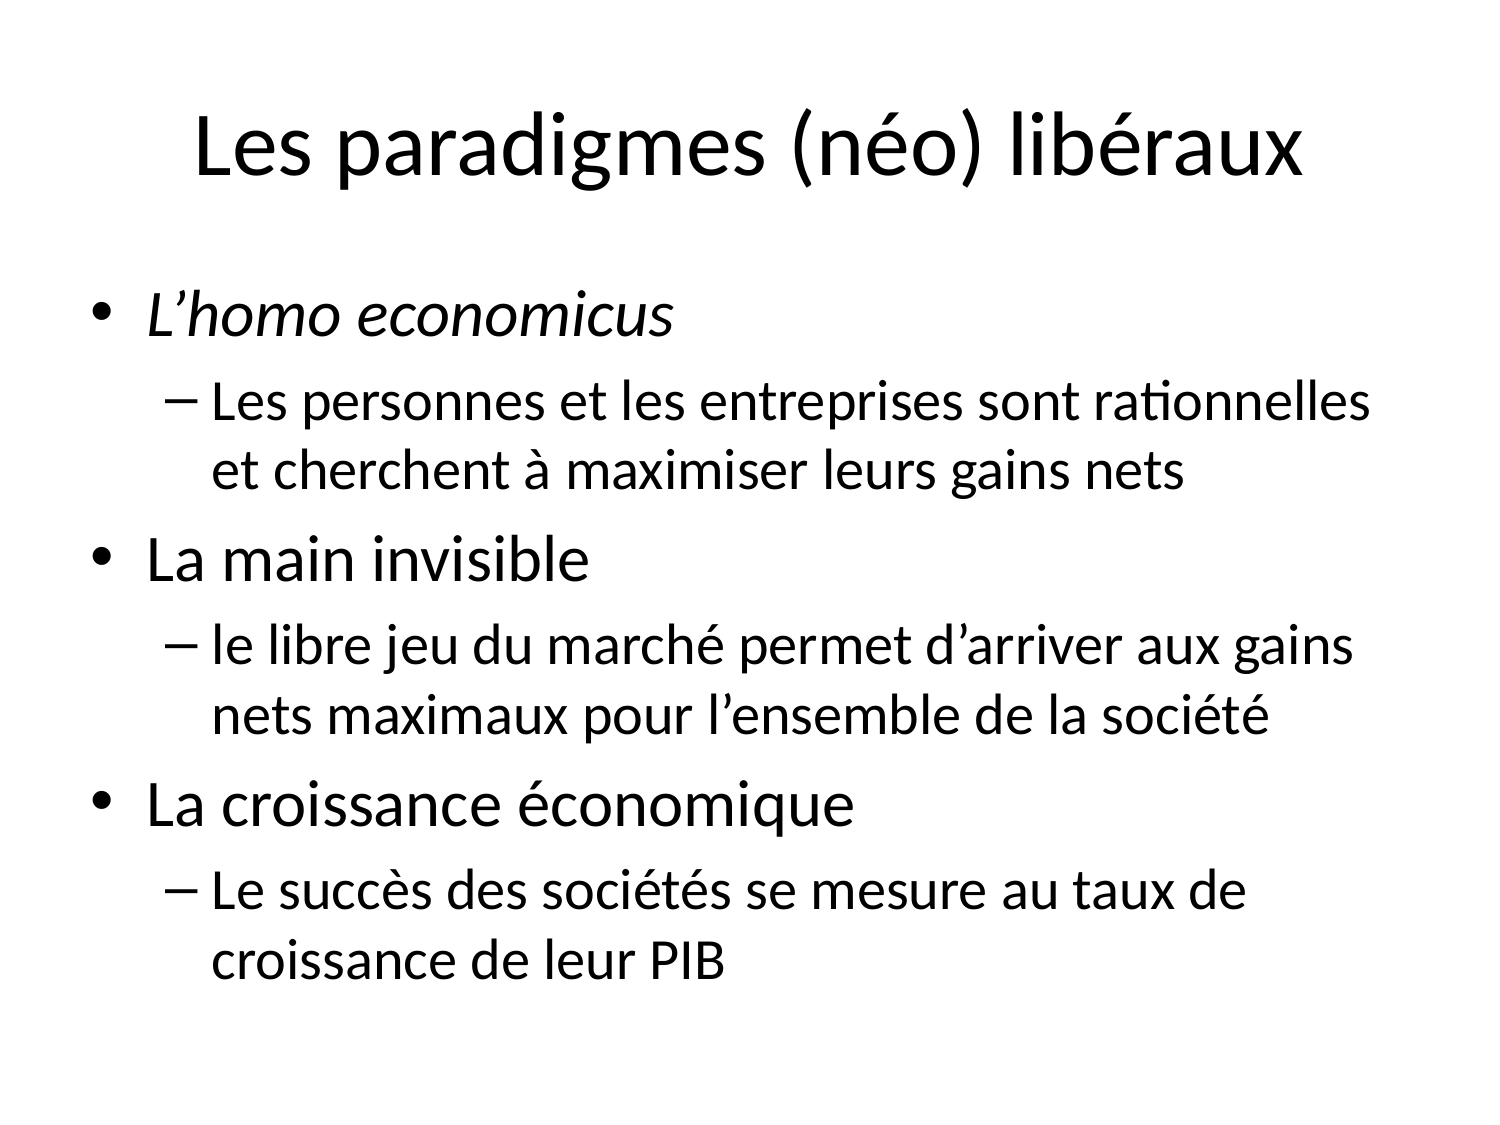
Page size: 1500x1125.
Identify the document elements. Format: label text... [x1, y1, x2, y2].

title Les paradigmes (néo) libéraux [75, 45, 1425, 233]
list L’homo economicus Les personnes et les entreprises sont rationnelles et cherchent à maximiser leurs gains nets La main invisible le libre jeu du marché permet d’arriver aux gains nets maximaux pour l’ensemble de la société La croissance économique Le succès des sociétés se mesure au taux de croissance de leur PIB [75, 262, 1425, 1005]
